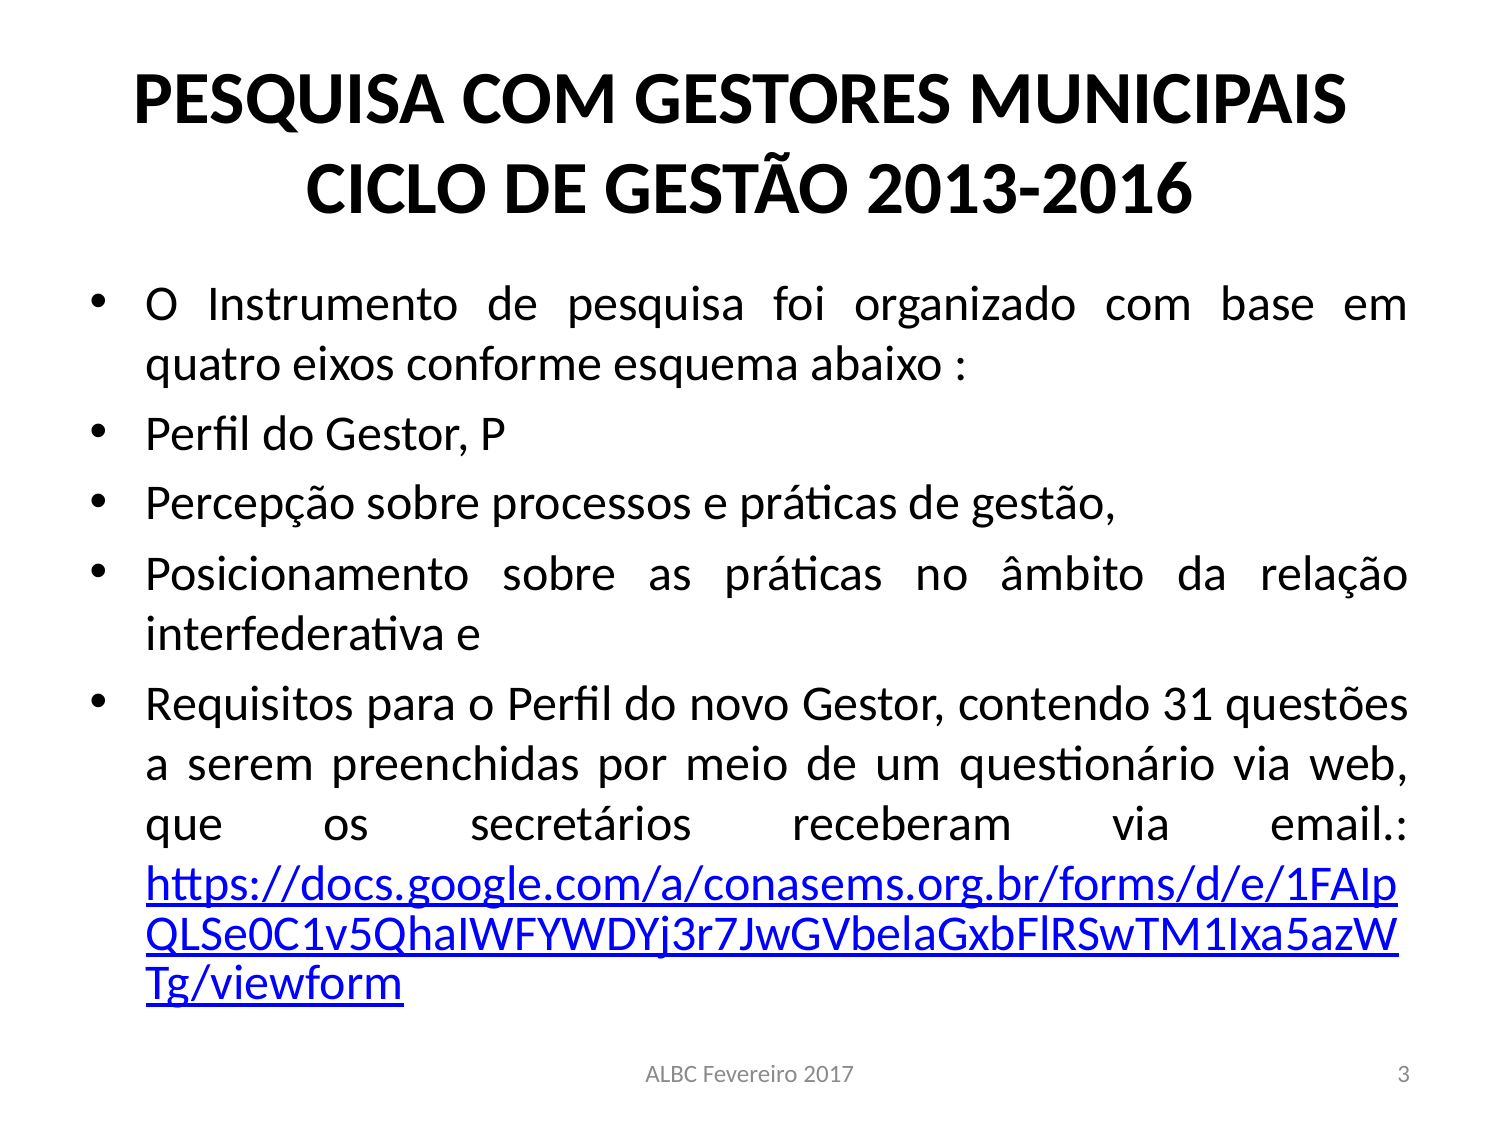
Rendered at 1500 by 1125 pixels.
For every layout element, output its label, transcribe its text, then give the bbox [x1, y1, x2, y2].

list O Instrumento de pesquisa foi organizado com base em quatro eixos conforme esquema abaixo : Perfil do Gestor, P Percepção sobre processos e práticas de gestão, Posicionamento sobre as práticas no âmbito da relação interfederativa e Requisitos para o Perfil do novo Gestor, contendo 31 questões a serem preenchidas por meio de um questionário via web, que os secretários receberam via email.: https://docs.google.com/a/conasems.org.br/forms/d/e/1FAIpQLSe0C1v5QhaIWFYWDYj3r7JwGVbelaGxbFlRSwTM1Ixa5azWTg/viewform [74, 262, 1425, 1006]
slide_number 3 [1074, 1042, 1425, 1103]
title PESQUISA COM GESTORES MUNICIPAIS CICLO DE GESTÃO 2013-2016 [75, 45, 1425, 233]
footer ALBC Fevereiro 2017 [512, 1042, 988, 1103]
